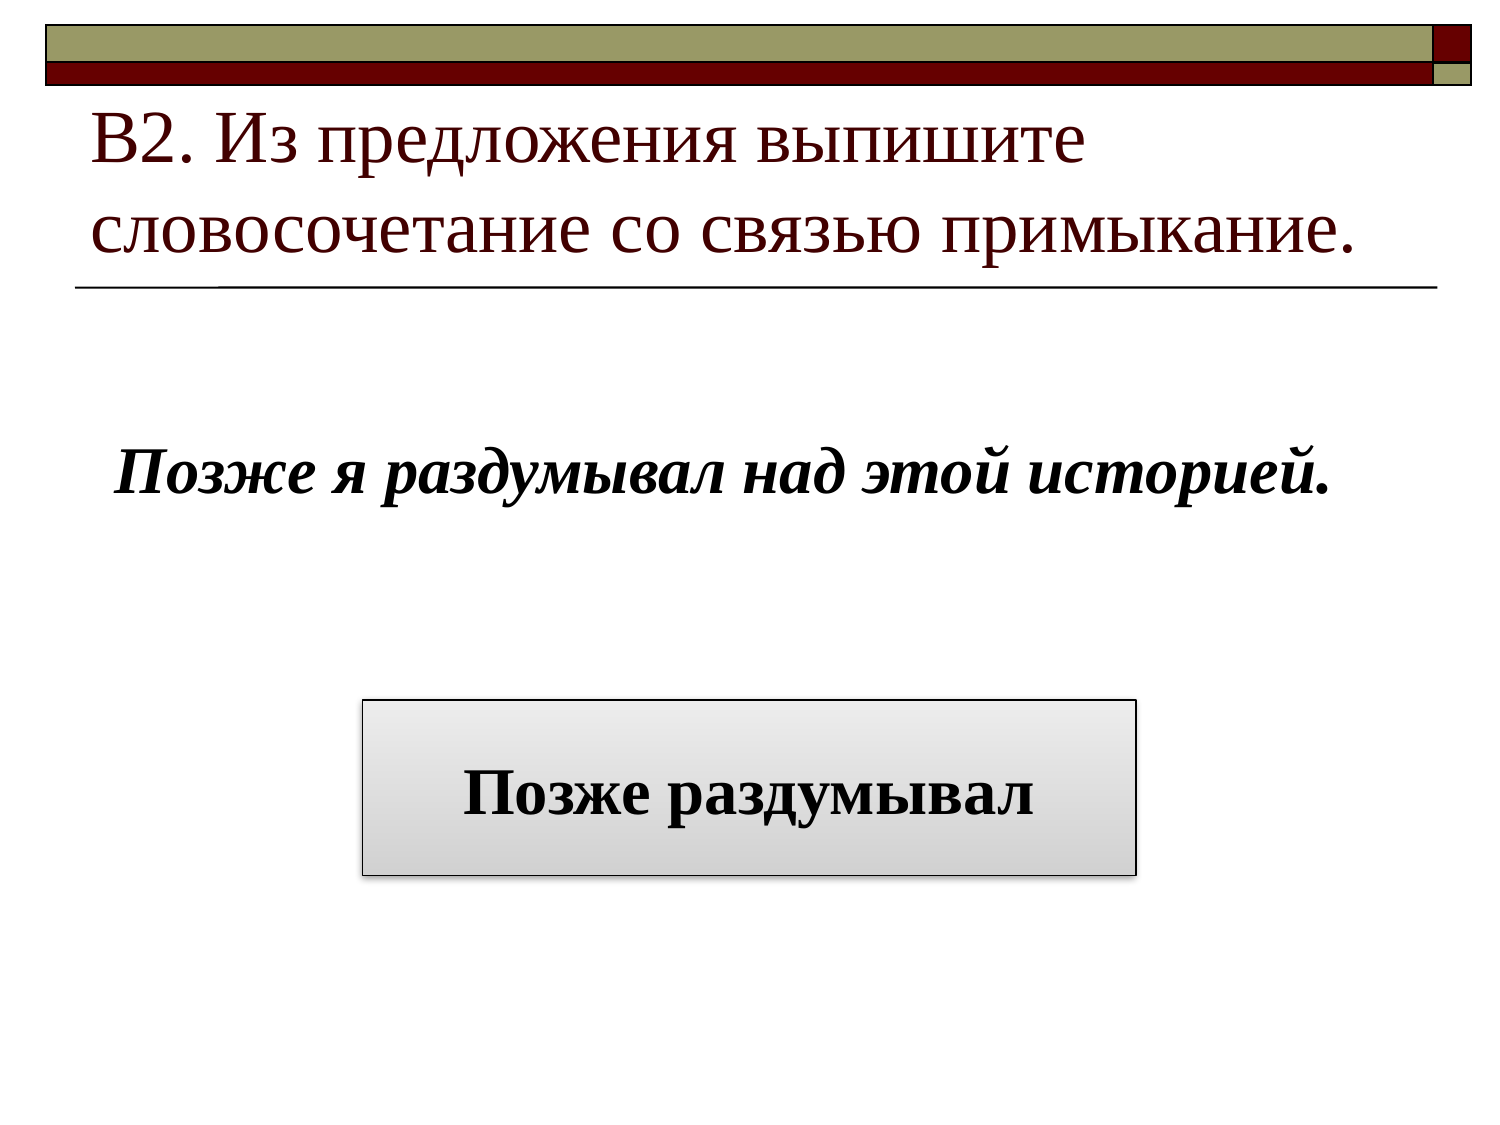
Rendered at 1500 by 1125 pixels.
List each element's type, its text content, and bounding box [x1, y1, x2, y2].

list Позже я раздумывал над этой историей. [99, 419, 1451, 1125]
text_box Позже раздумывал [362, 699, 1137, 876]
title В2. Из предложения выпишите словосочетание со связью примыкание. [74, 87, 1426, 276]
